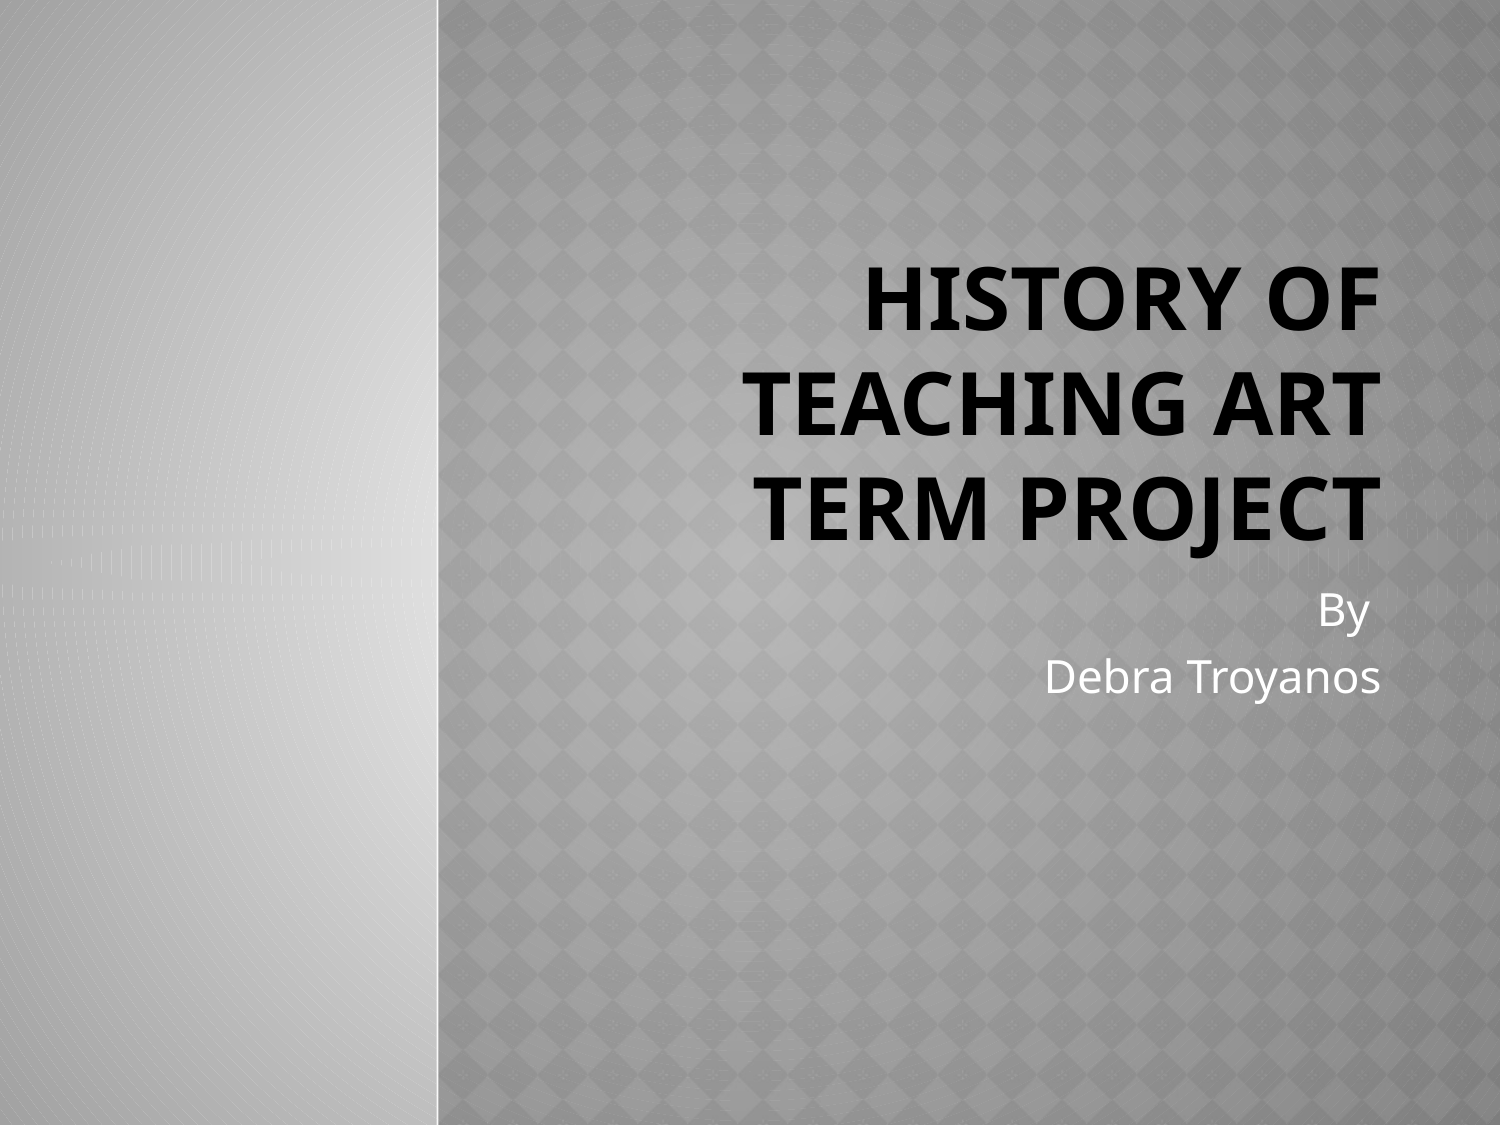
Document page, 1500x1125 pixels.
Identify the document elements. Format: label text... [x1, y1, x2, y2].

subtitle By Debra Troyanos [550, 580, 1390, 762]
title History of Teaching Art Term Project [552, 87, 1390, 558]
